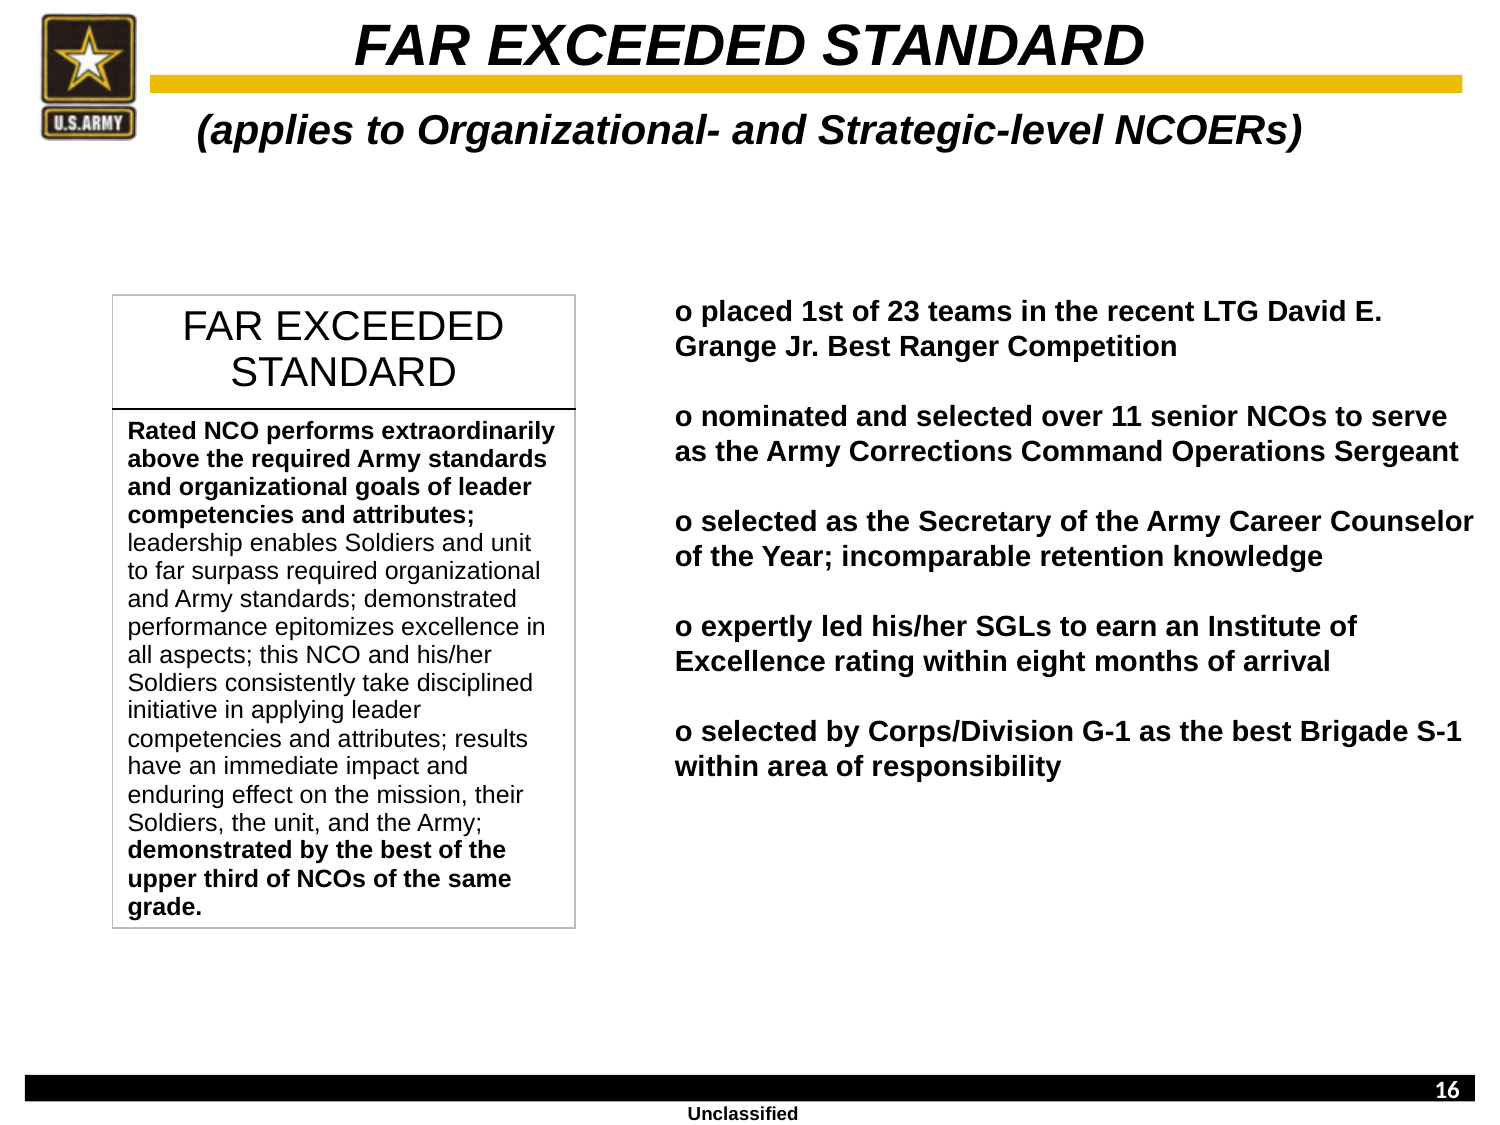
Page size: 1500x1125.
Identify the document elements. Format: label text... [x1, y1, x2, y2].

text_box o nominated and selected over 11 senior NCOs to serve as the Army Corrections Command Operations Sergeant [659, 389, 1500, 475]
text_box o selected by Corps/Division G-1 as the best Brigade S-1 within area of responsibility [659, 704, 1500, 790]
text_box o placed 1st of 23 teams in the recent LTG David E. Grange Jr. Best Ranger Competition [659, 284, 1500, 370]
picture [25, 0, 120, 66]
text_box o selected as the Secretary of the Army Career Counselor of the Year; incomparable retention knowledge [659, 494, 1500, 580]
table_header FAR EXCEEDED STANDARD [113, 296, 574, 408]
table_cell Rated NCO performs extraordinarily above the required Army standards and organizational goals of leader competencies and attributes; leadership enables Soldiers and unit to far surpass required organizational and Army standards; demonstrated performance epitomizes excellence in all aspects; this NCO and his/her Soldiers consistently take disciplined initiative in applying leader competencies and attributes; results have an immediate impact and enduring effect on the mission, their Soldiers, the unit, and the Army; demonstrated by the best of the upper third of NCOs of the same grade. [113, 410, 574, 927]
text_box FAR EXCEEDED STANDARD (applies to Organizational- and Strategic-level NCOERs) [0, 0, 1500, 150]
text_box o expertly led his/her SGLs to earn an Institute of Excellence rating within eight months of arrival [659, 599, 1500, 685]
